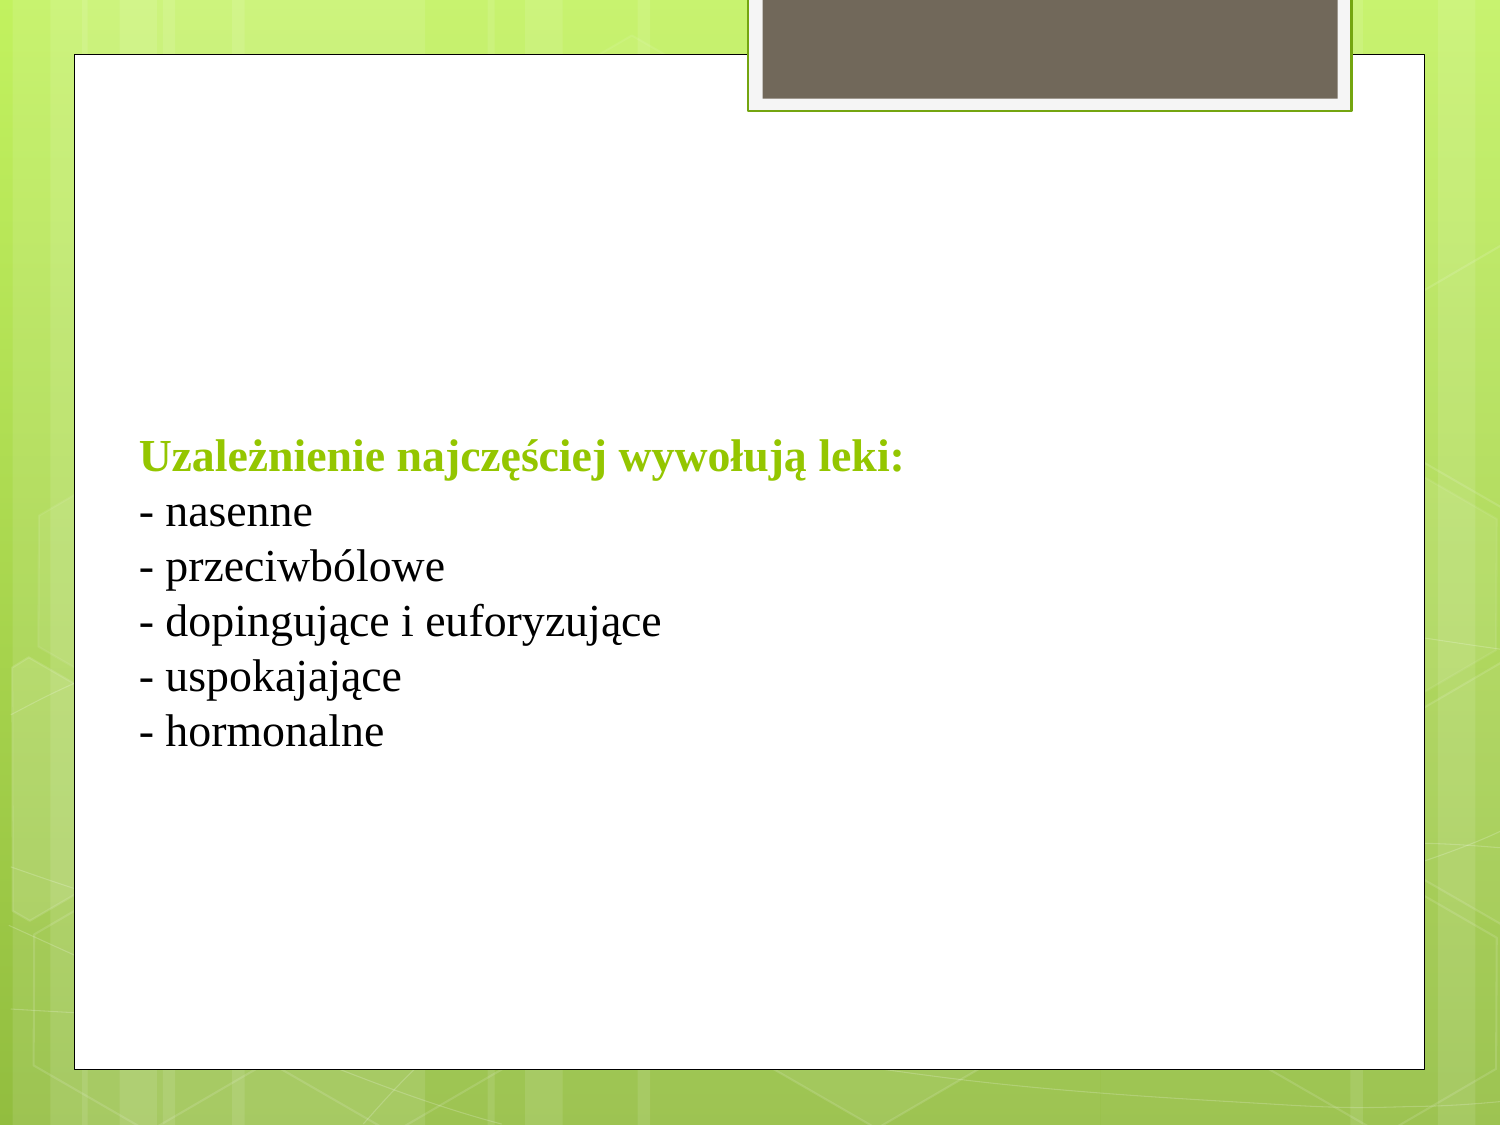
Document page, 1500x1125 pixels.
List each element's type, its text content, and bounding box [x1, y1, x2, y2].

text_box Uzależnienie najczęściej wywołują leki: - nasenne - przeciwbólowe - dopingujące i euforyzujące - uspokajające - hormonalne [123, 418, 1125, 764]
